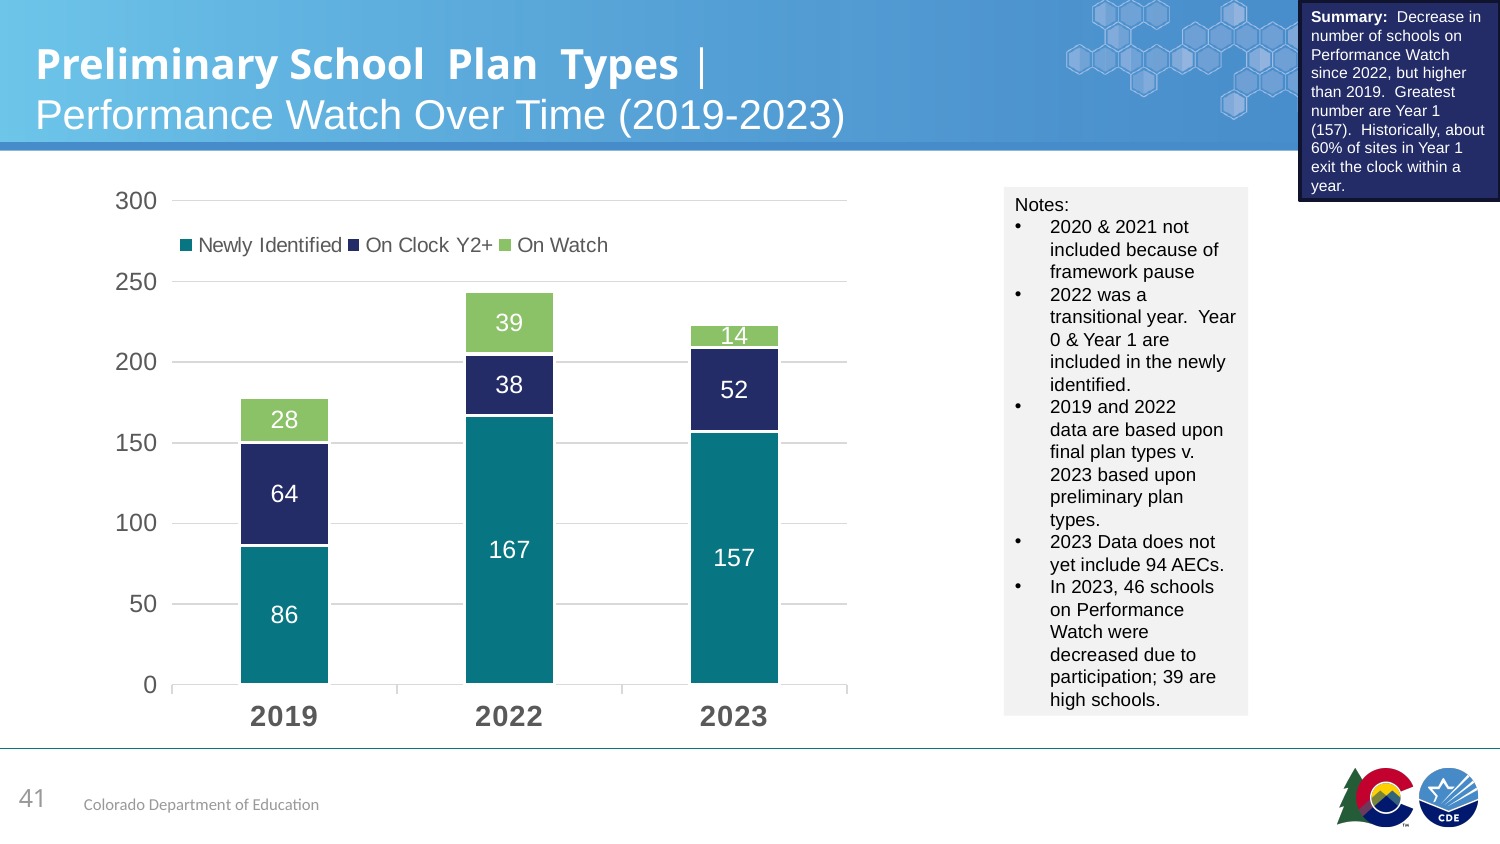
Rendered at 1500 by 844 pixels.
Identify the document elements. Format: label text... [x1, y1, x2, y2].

picture [0, 0, 1298, 151]
slide_number 41 [18, 776, 76, 823]
text_box Notes: 2020 & 2021 not included because of framework pause 2022 was a transitional year. Year 0 & Year 1 are included in the newly identified. 2019 and 2022 data are based upon final plan types v. 2023 based upon preliminary plan types. 2023 Data does not yet include 94 AECs. In 2023, 46 schools on Performance Watch were decreased due to participation; 39 are high schools. [1003, 186, 1249, 716]
title Preliminary School Plan Types | Performance Watch Over Time (2019-2023) [34, 37, 1298, 132]
picture [1336, 767, 1479, 828]
text_box Summary: Decrease in number of schools on Performance Watch since 2022, but higher than 2019. Greatest number are Year 1 (157). Historically, about 60% of sites in Year 1 exit the clock within a year. [1298, 0, 1500, 202]
chart [99, 174, 863, 792]
